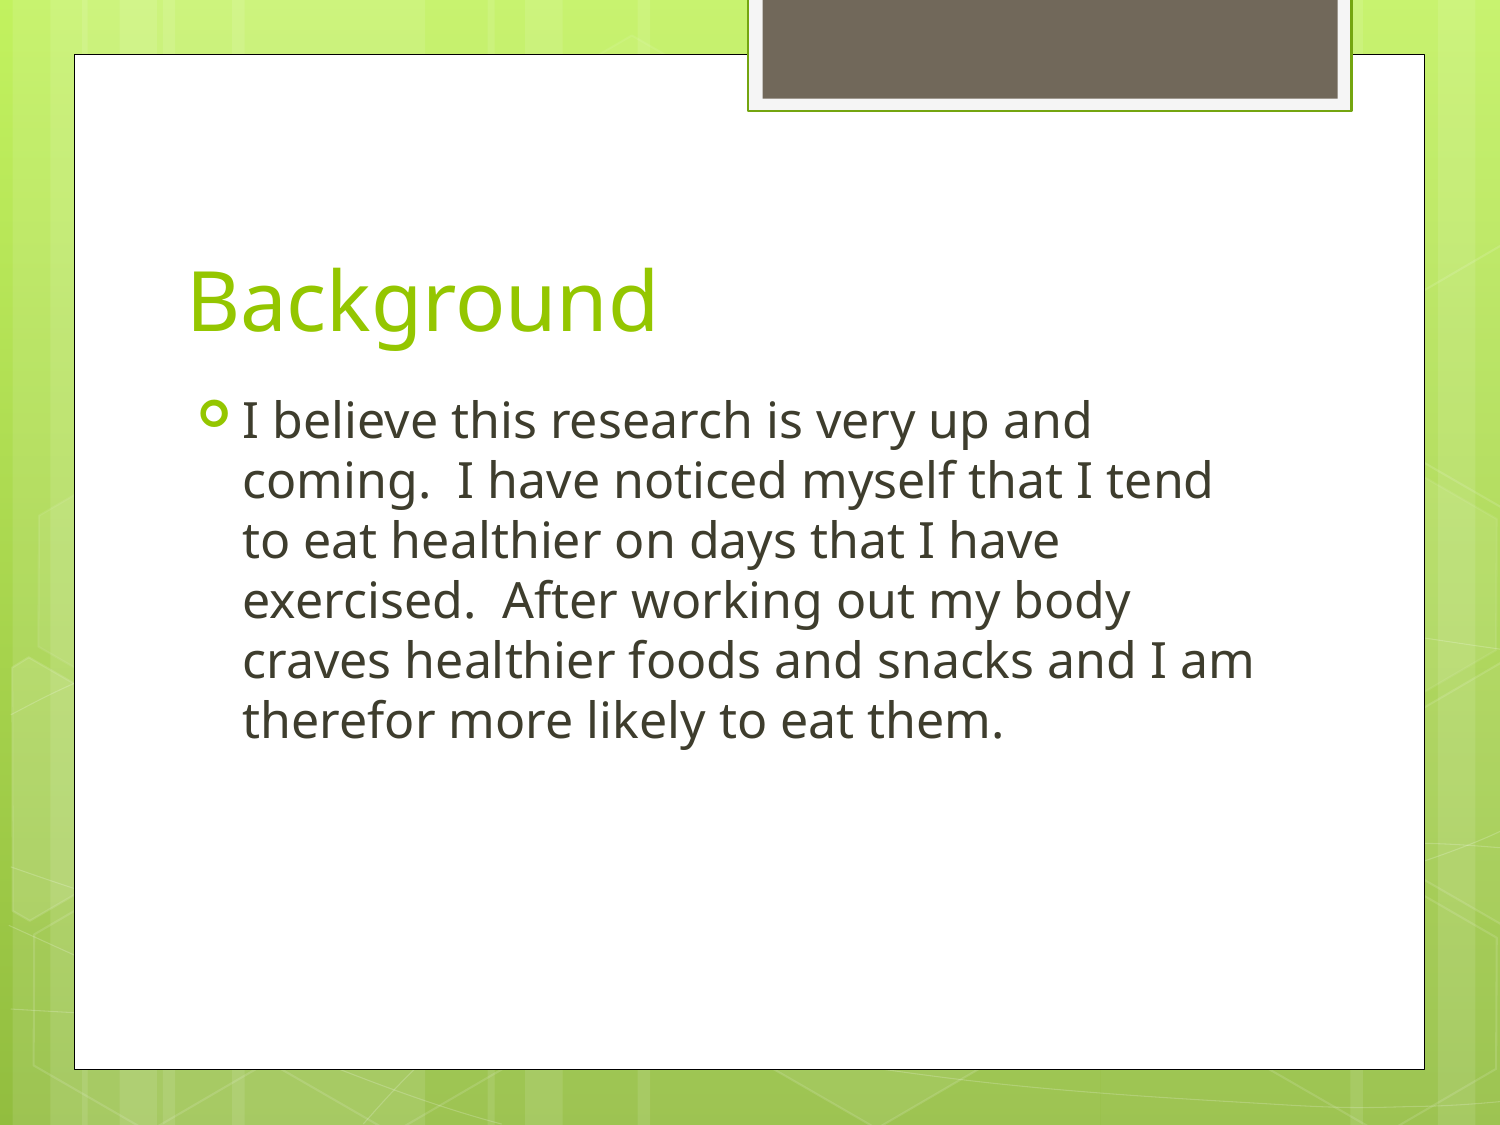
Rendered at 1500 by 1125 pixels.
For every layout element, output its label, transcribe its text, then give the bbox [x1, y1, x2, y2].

title Background [171, 168, 1324, 357]
list I believe this research is very up and coming. I have noticed myself that I tend to eat healthier on days that I have exercised. After working out my body craves healthier foods and snacks and I am therefor more likely to eat them. [171, 381, 1283, 957]
